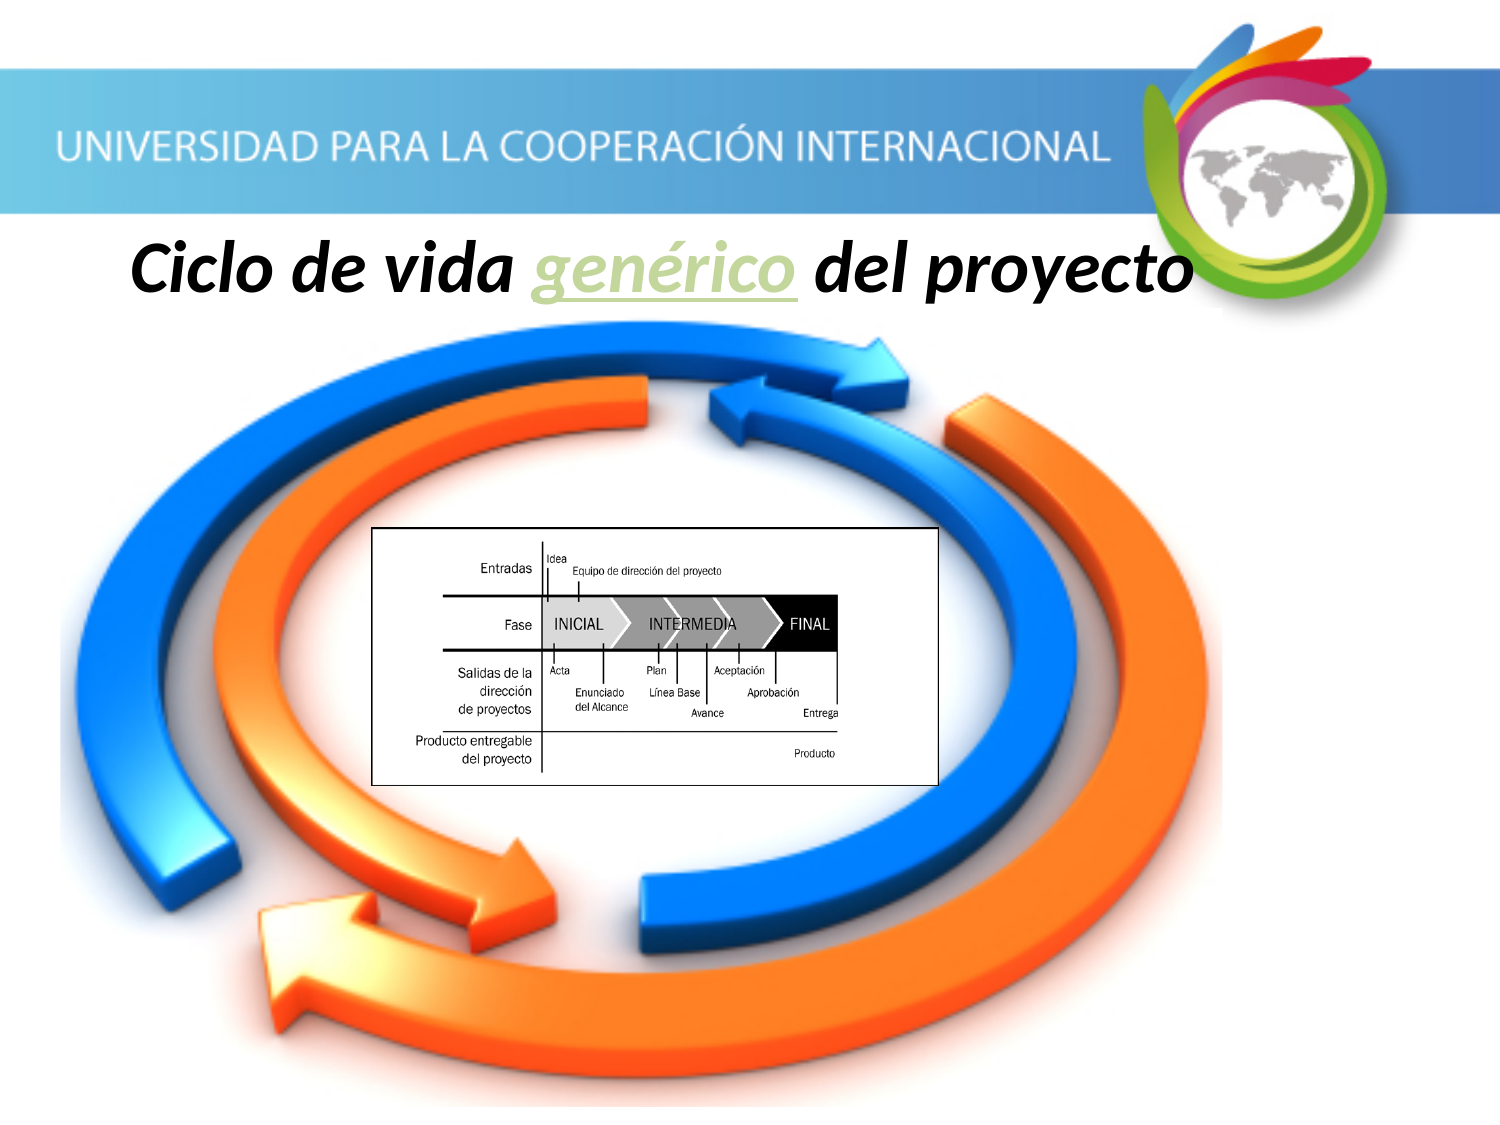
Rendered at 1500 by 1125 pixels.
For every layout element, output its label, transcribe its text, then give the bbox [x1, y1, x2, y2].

text_box Ciclo de vida genérico del proyecto [0, 205, 1332, 343]
picture [0, 0, 1500, 1125]
